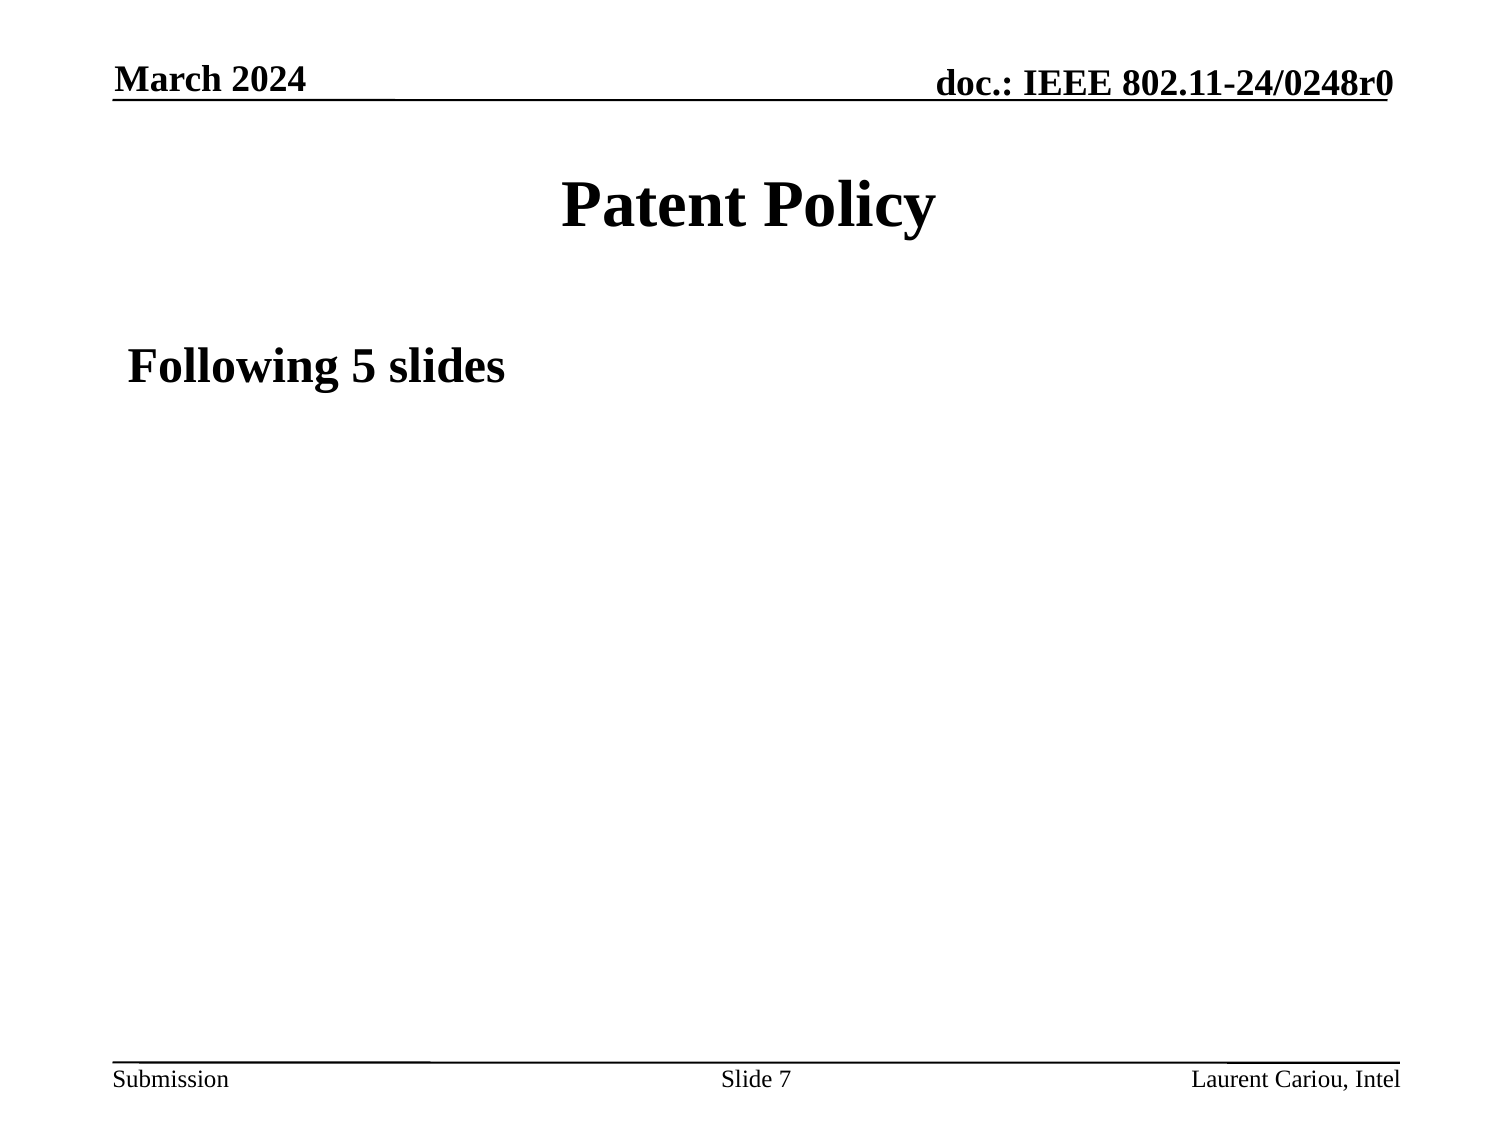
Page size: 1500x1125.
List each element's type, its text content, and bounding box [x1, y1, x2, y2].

slide_number Slide 7 [712, 1061, 800, 1123]
title Patent Policy [112, 112, 1388, 288]
footer Laurent Cariou, Intel [878, 1061, 1402, 1093]
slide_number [114, 54, 493, 100]
list Following 5 slides [112, 324, 1388, 1000]
